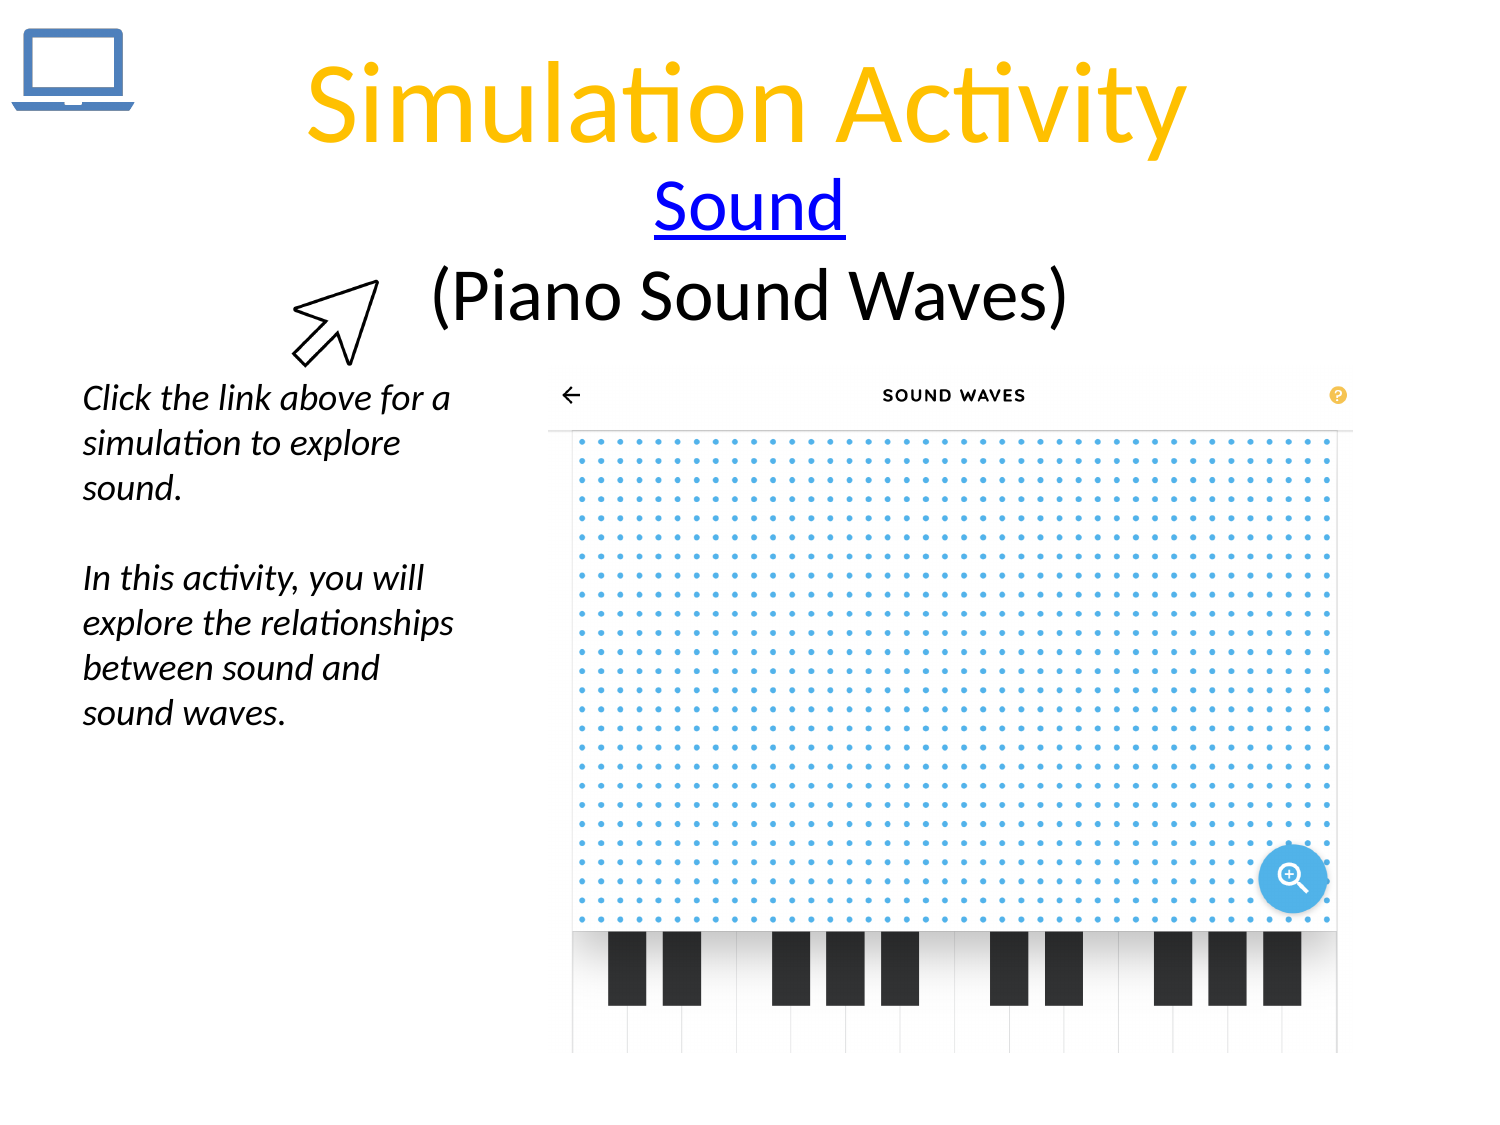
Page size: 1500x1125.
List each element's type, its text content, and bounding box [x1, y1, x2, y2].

picture [548, 365, 1354, 1054]
text_box [3, 0, 143, 140]
text_box Sound (Piano Sound Waves) [372, 147, 1128, 343]
text_box Simulation Activity [290, 18, 1210, 174]
picture [259, 248, 411, 400]
text_box Click the link above for a simulation to explore sound. In this activity, you will explore the relationships between sound and sound waves. [67, 365, 487, 741]
